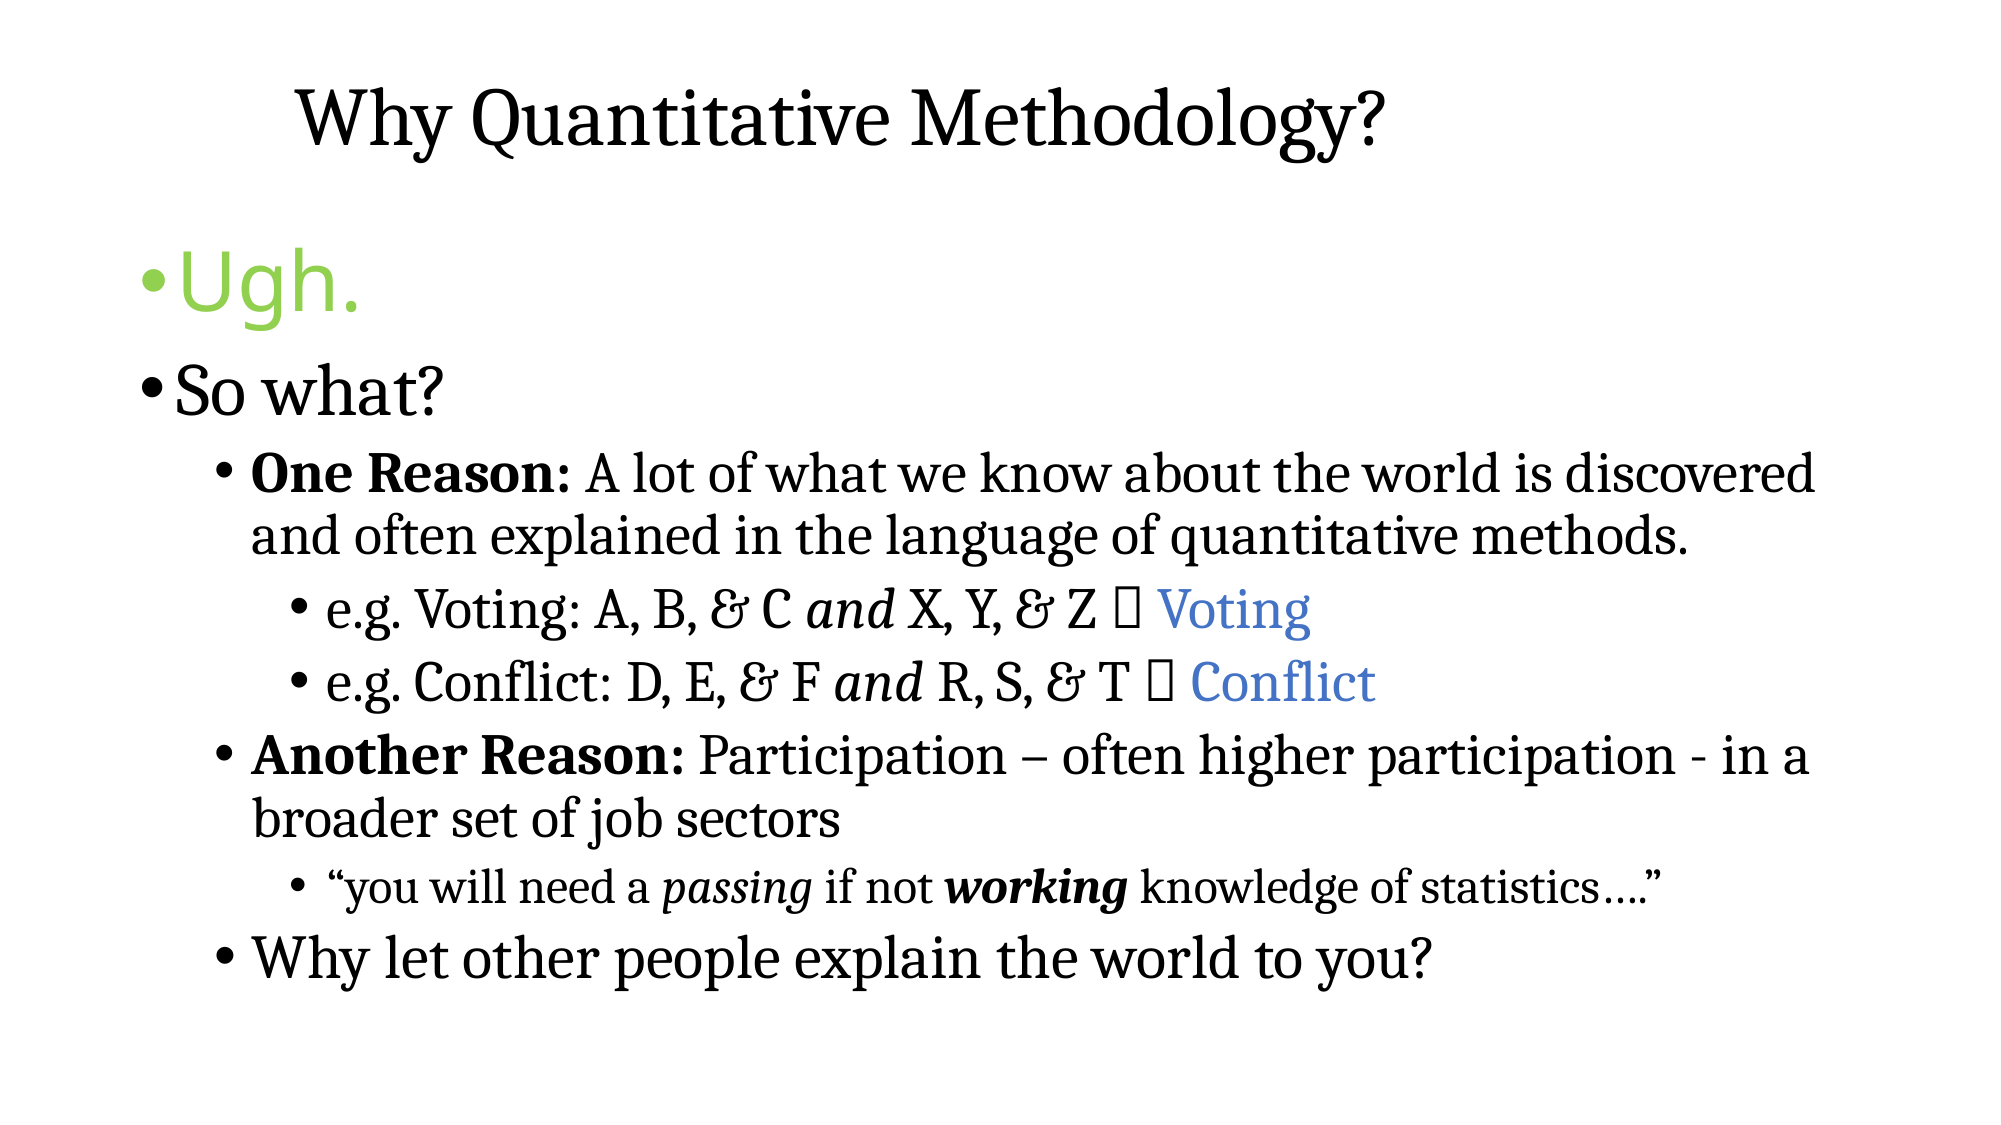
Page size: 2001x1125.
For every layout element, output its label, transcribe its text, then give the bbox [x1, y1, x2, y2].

list Ugh. So what? One Reason: A lot of what we know about the world is discovered and often explained in the language of quantitative methods. e.g. Voting: A, B, & C and X, Y, & Z  Voting e.g. Conflict: D, E, & F and R, S, & T  Conflict Another Reason: Participation – often higher participation - in a broader set of job sectors “you will need a passing if not working knowledge of statistics….” Why let other people explain the world to you? [124, 232, 1862, 1088]
title Why Quantitative Methodology? [279, 37, 1721, 200]
